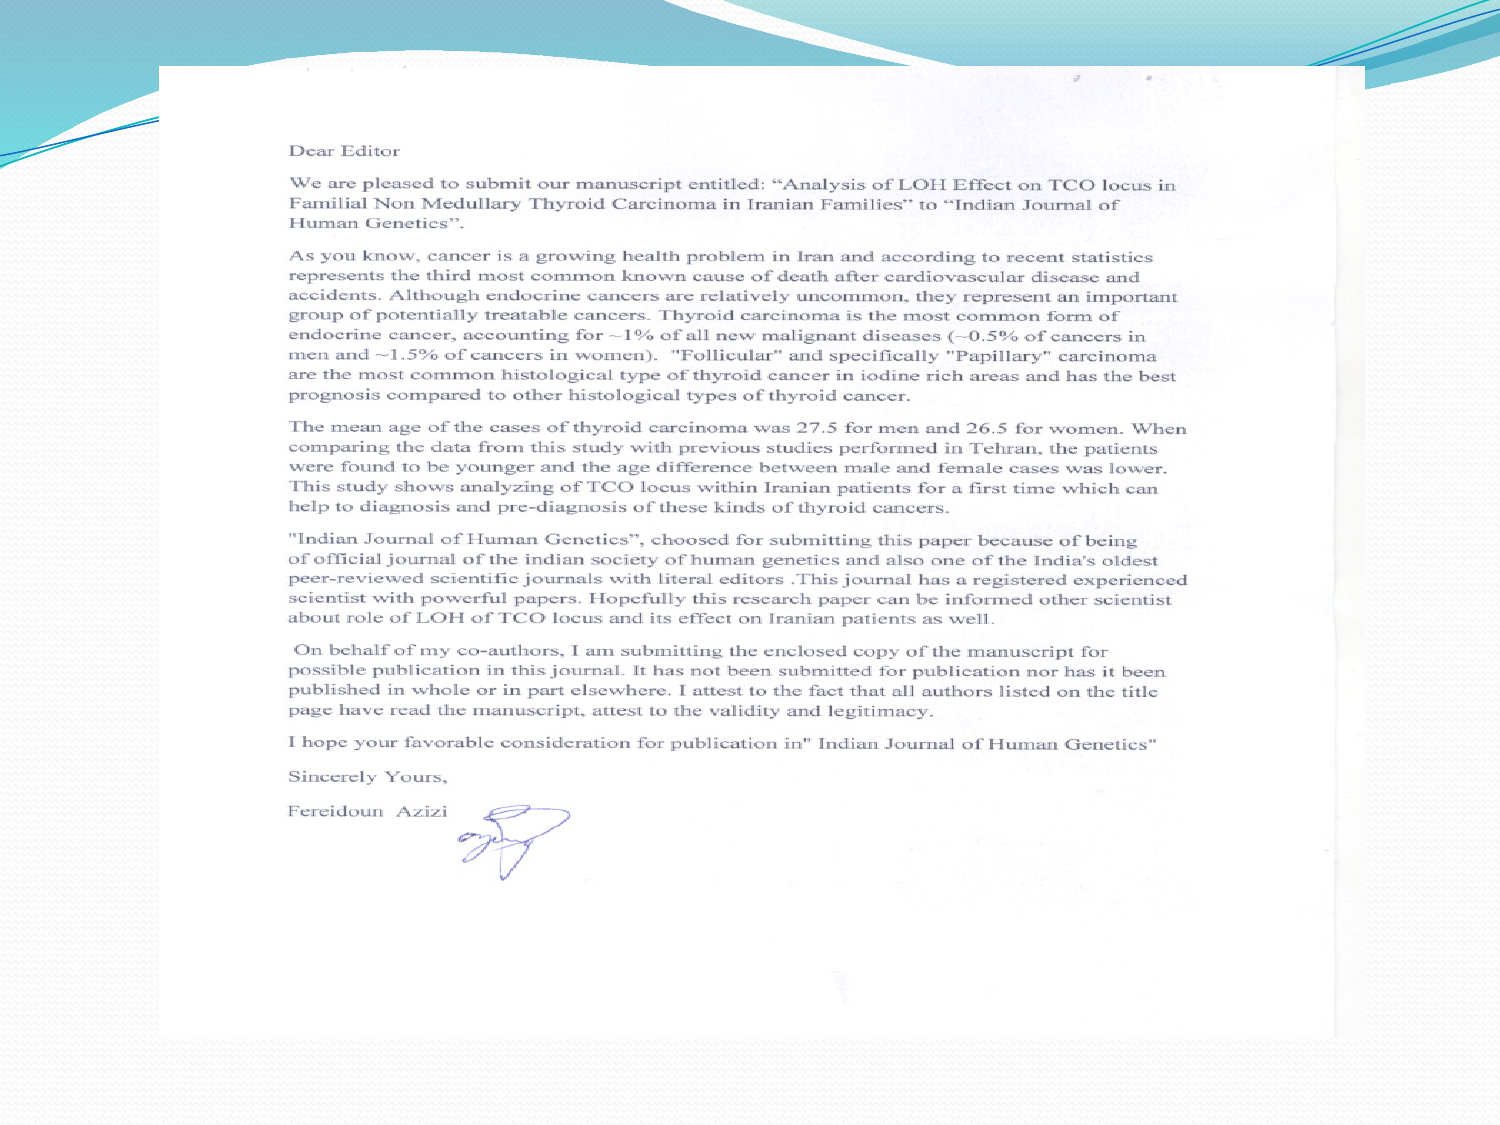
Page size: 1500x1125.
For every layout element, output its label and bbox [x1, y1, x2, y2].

list [159, 66, 1365, 1038]
